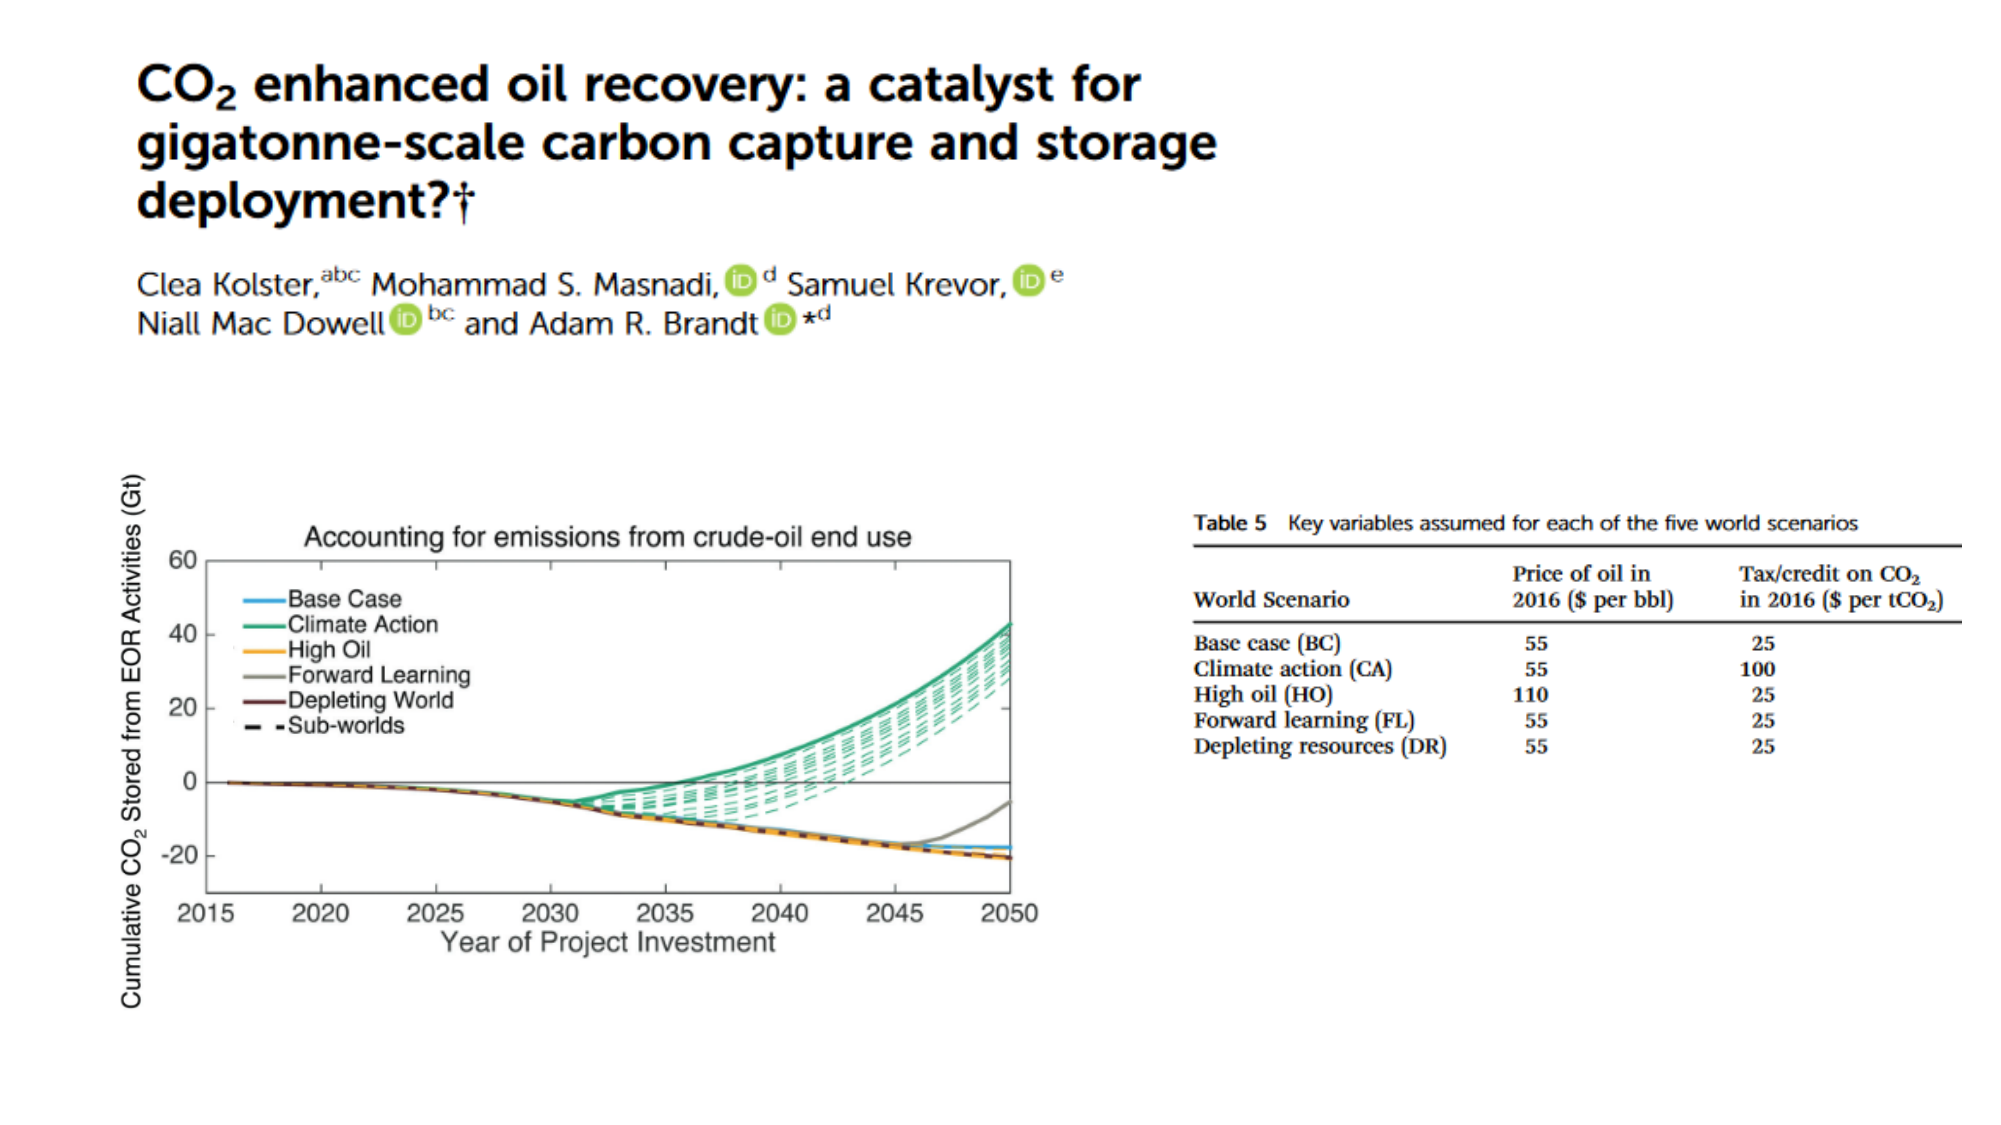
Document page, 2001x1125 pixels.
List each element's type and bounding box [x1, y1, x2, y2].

picture [1172, 501, 1962, 780]
list [137, 43, 1235, 355]
text_box [95, 408, 1058, 1082]
